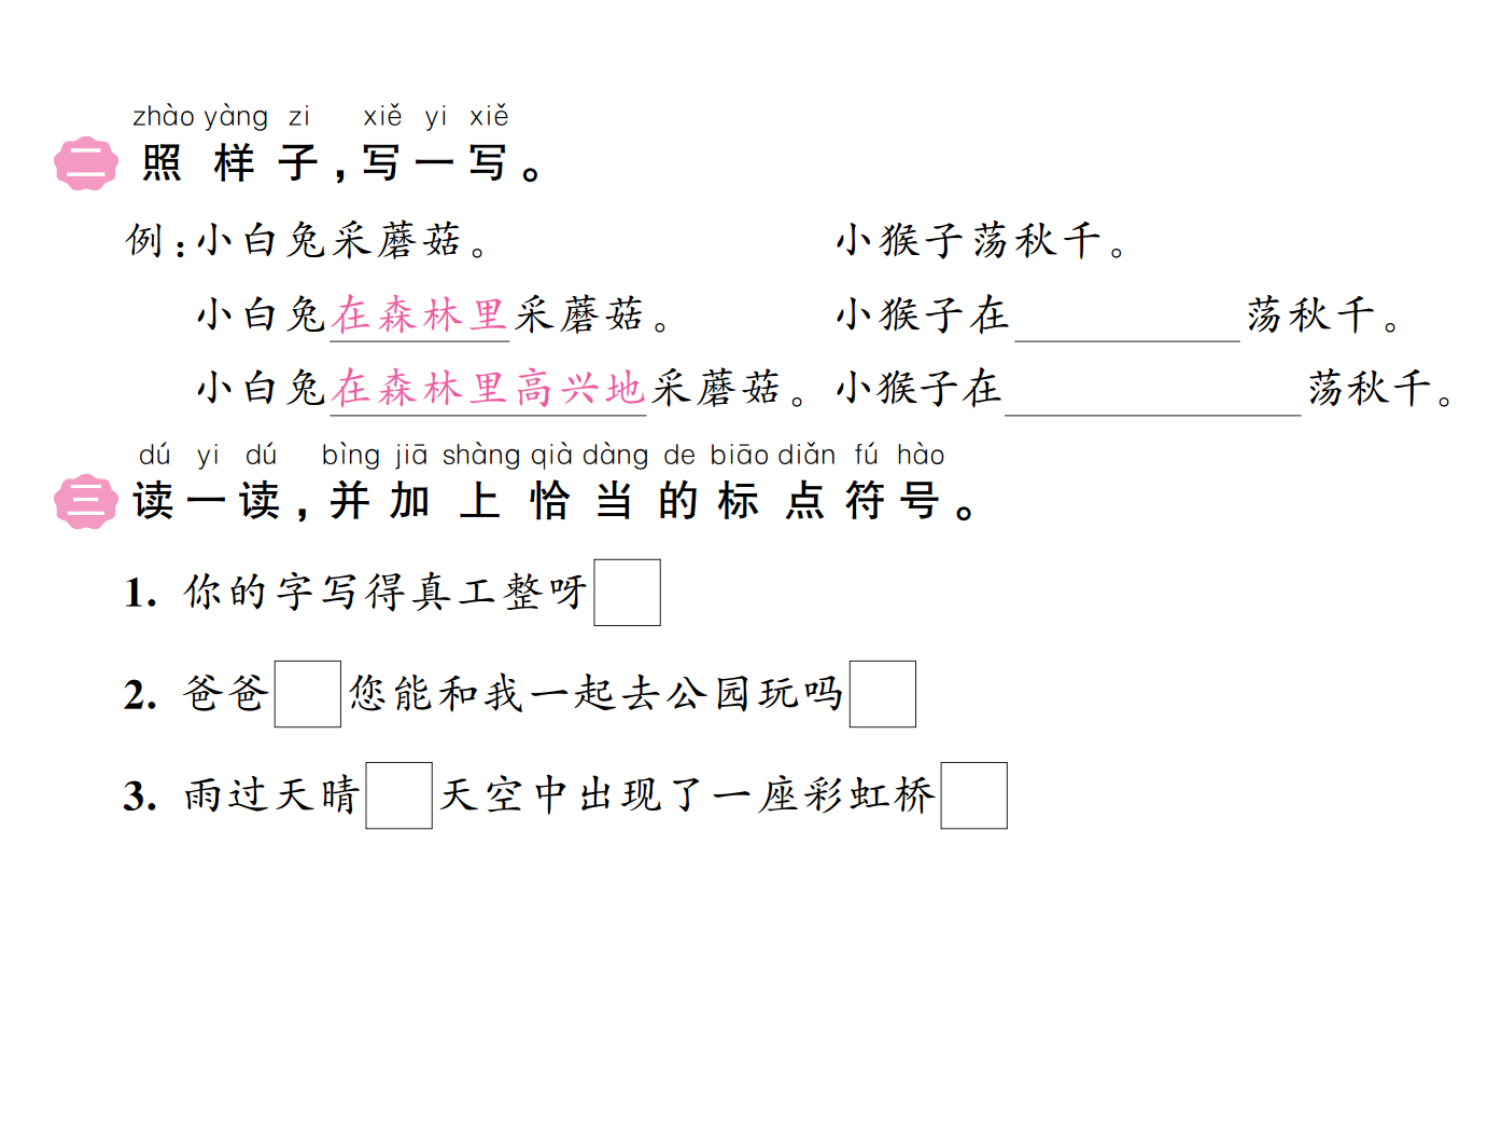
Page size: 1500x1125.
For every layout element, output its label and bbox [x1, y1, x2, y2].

picture [41, 89, 1459, 844]
